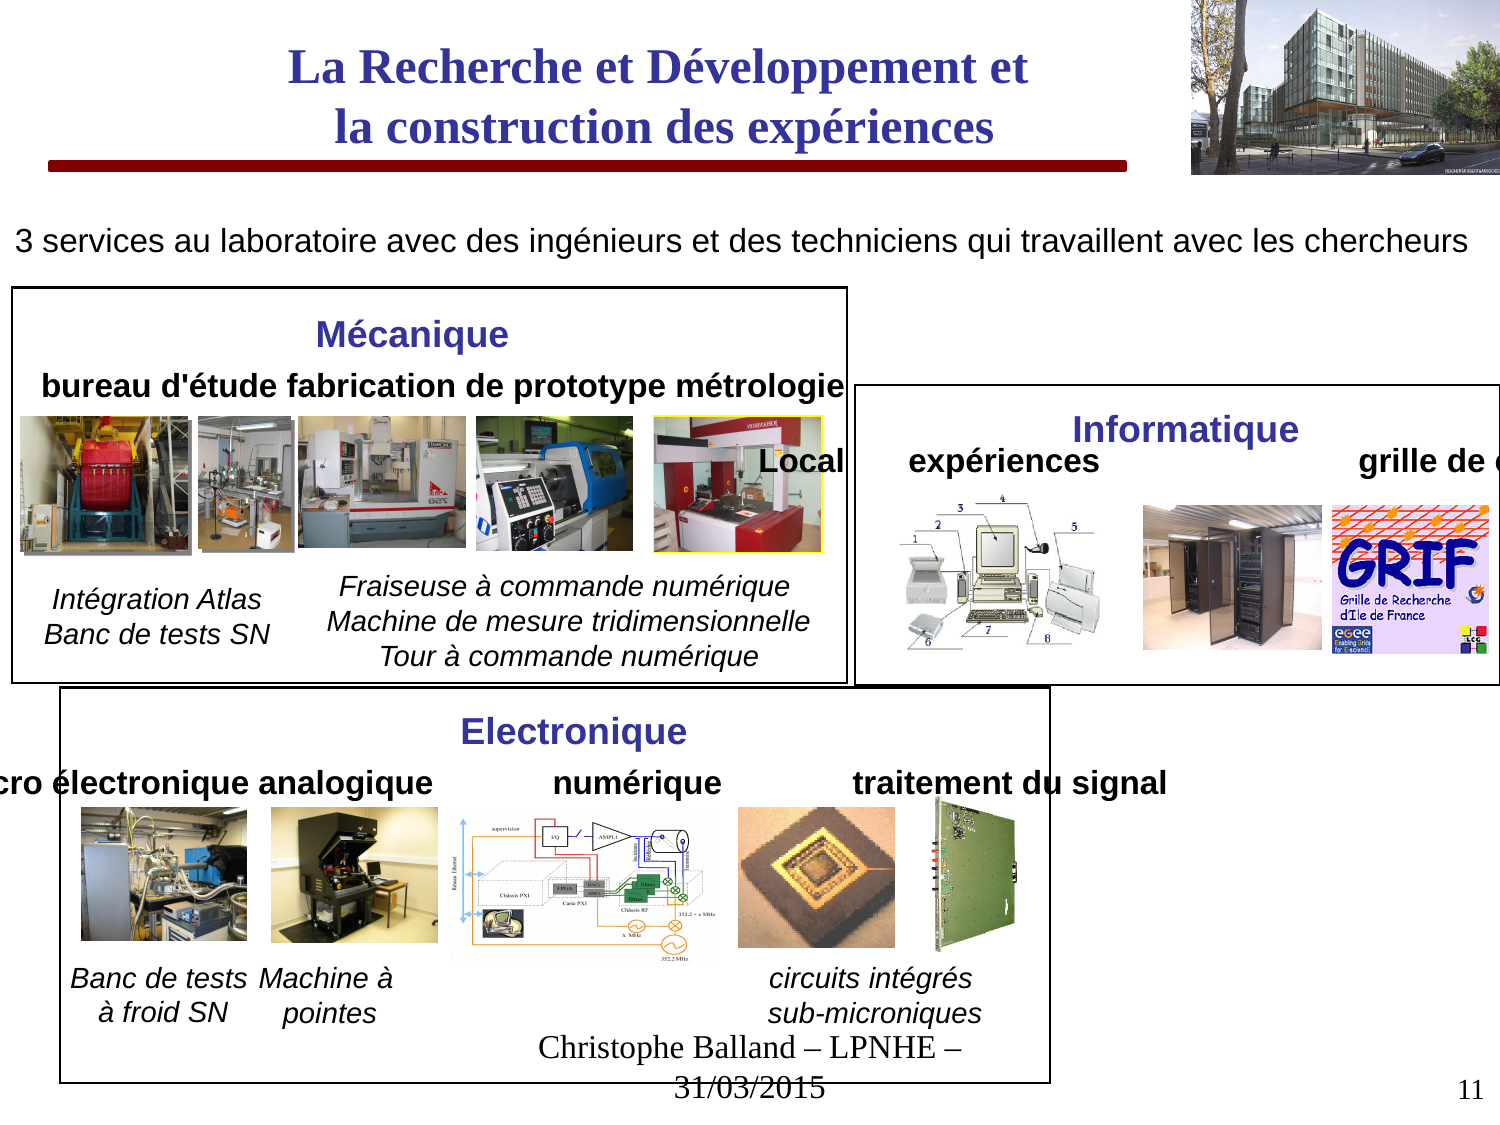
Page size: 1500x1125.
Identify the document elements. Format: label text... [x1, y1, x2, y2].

text_box [48, 160, 1127, 172]
picture [1191, 0, 1500, 175]
picture [654, 416, 822, 553]
title La Recherche et Développement et la construction des expériences [159, 0, 1158, 188]
slide_number 11 [1187, 1062, 1500, 1113]
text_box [854, 385, 1500, 686]
text_box 3 services au laboratoire avec des ingénieurs et des techniciens qui travaillent avec les chercheurs [0, 211, 1500, 267]
picture [476, 416, 633, 552]
text_box Intégration Atlas Banc de tests SN [31, 572, 283, 681]
picture [298, 416, 466, 548]
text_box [37, 687, 1079, 1084]
picture [20, 416, 188, 552]
footer Christophe Balland – LPNHE – 31/03/2015 [512, 1093, 988, 1113]
picture [198, 416, 291, 549]
text_box [12, 287, 847, 683]
